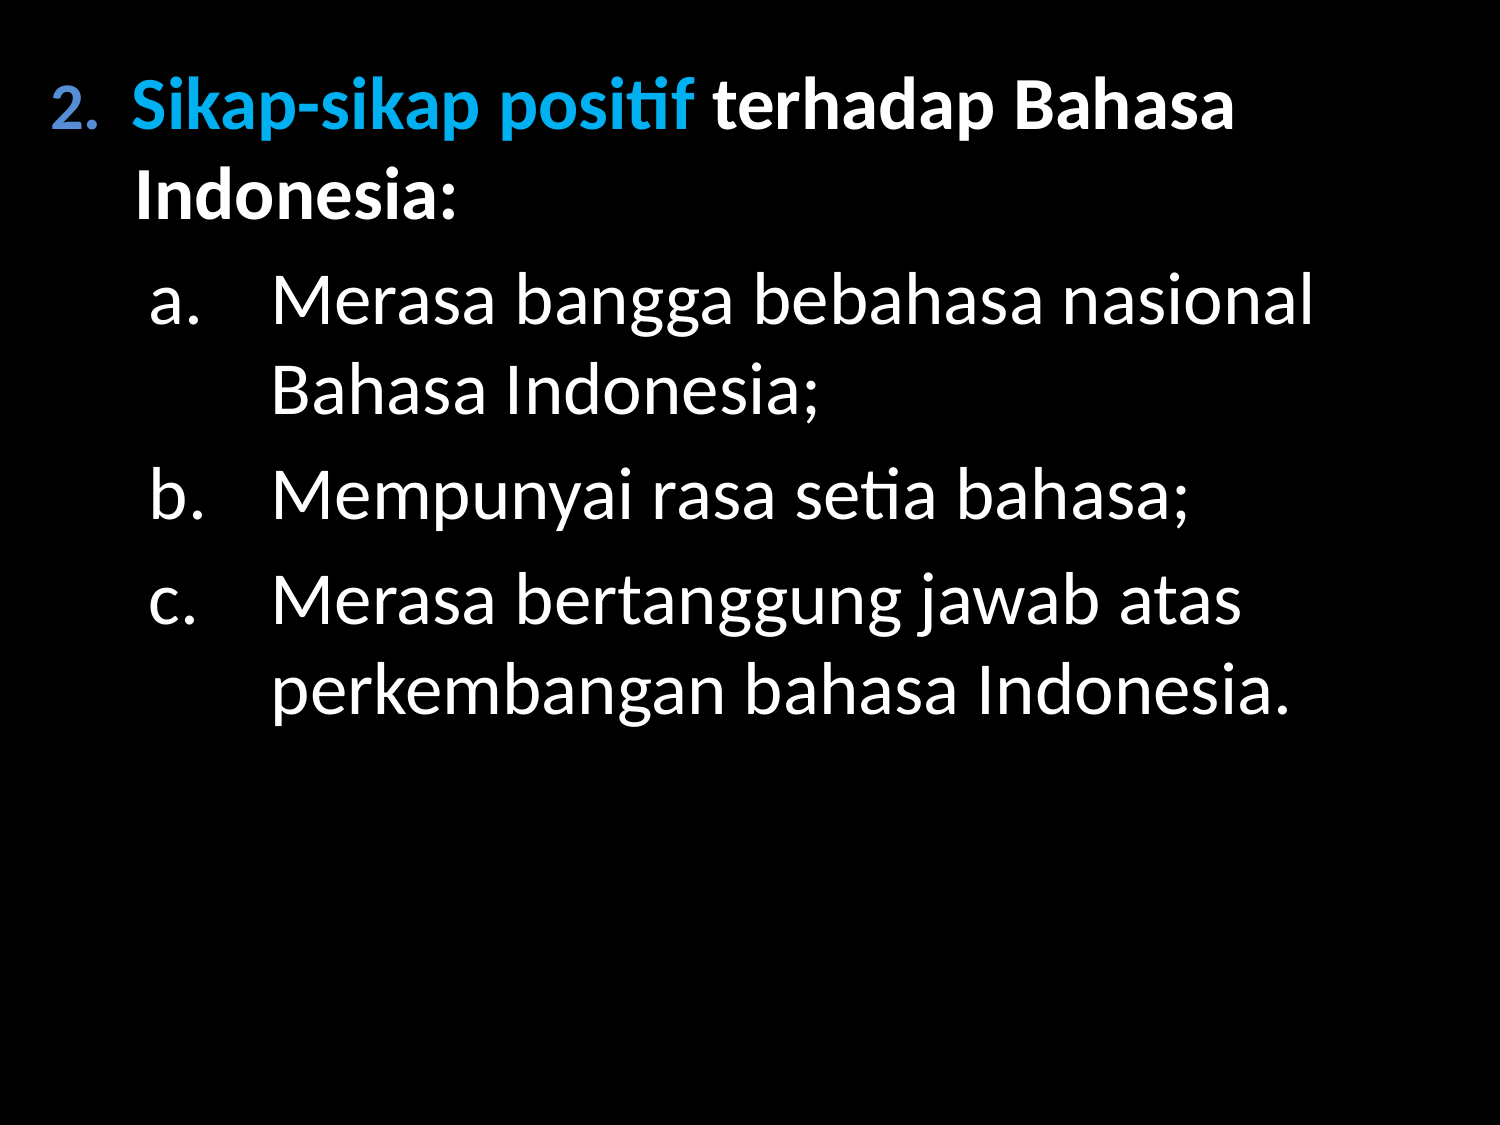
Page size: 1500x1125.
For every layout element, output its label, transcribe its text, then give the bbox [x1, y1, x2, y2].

list 2. Sikap-sikap positif terhadap Bahasa Indonesia: Merasa bangga bebahasa nasional Bahasa Indonesia; Mempunyai rasa setia bahasa; Merasa bertanggung jawab atas perkembangan bahasa Indonesia. [35, 46, 1500, 1005]
